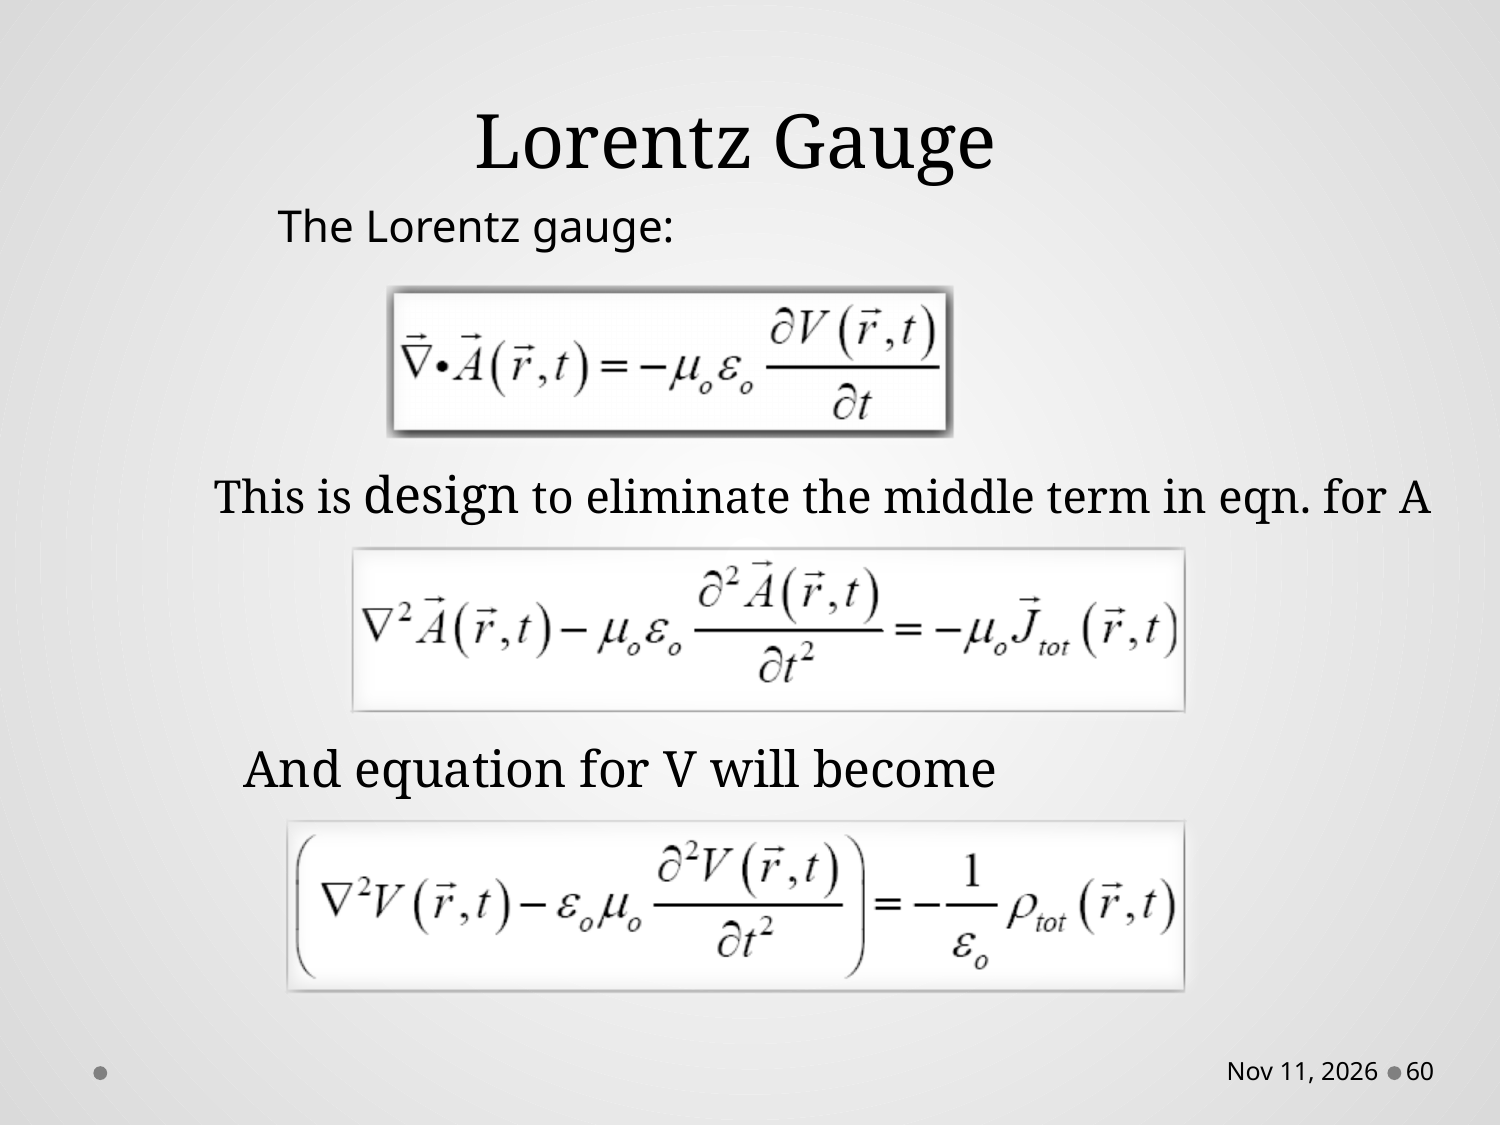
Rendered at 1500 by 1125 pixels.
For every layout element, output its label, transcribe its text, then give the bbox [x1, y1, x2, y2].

picture [374, 274, 968, 454]
picture [338, 537, 1201, 726]
picture [274, 812, 1202, 1002]
slide_number 12-Feb-16 [1043, 1042, 1386, 1103]
text_box This is design to eliminate the middle term in eqn. for A [176, 456, 1464, 536]
title Lorentz Gauge [313, 38, 1136, 192]
list The Lorentz gauge: [262, 191, 725, 271]
slide_number 60 [1401, 1042, 1494, 1103]
text_box And equation for V will become [206, 730, 1136, 810]
